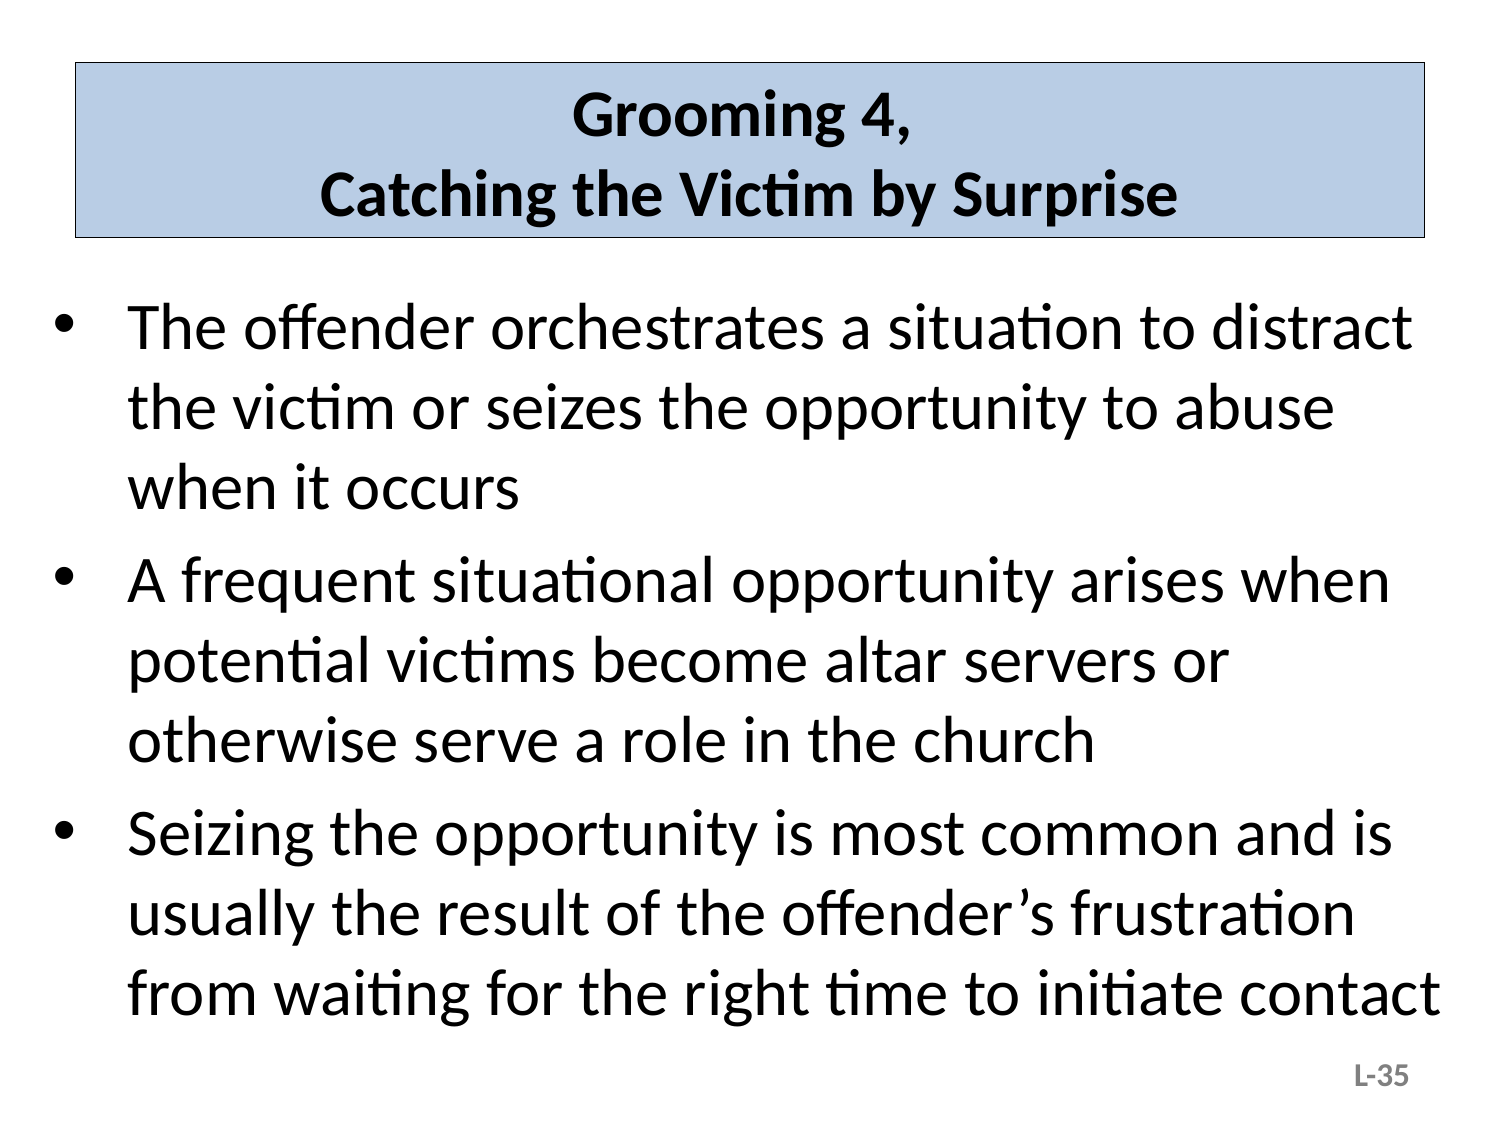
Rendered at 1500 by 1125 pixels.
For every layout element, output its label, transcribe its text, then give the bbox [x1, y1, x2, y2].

slide_number L-35 [1074, 1042, 1425, 1103]
list The offender orchestrates a situation to distract the victim or seizes the opportunity to abuse when it occurs A frequent situational opportunity arises when potential victims become altar servers or otherwise serve a role in the church Seizing the opportunity is most common and is usually the result of the offender’s frustration from waiting for the right time to initiate contact [37, 275, 1463, 1063]
title Grooming 4, Catching the Victim by Surprise [75, 62, 1425, 238]
